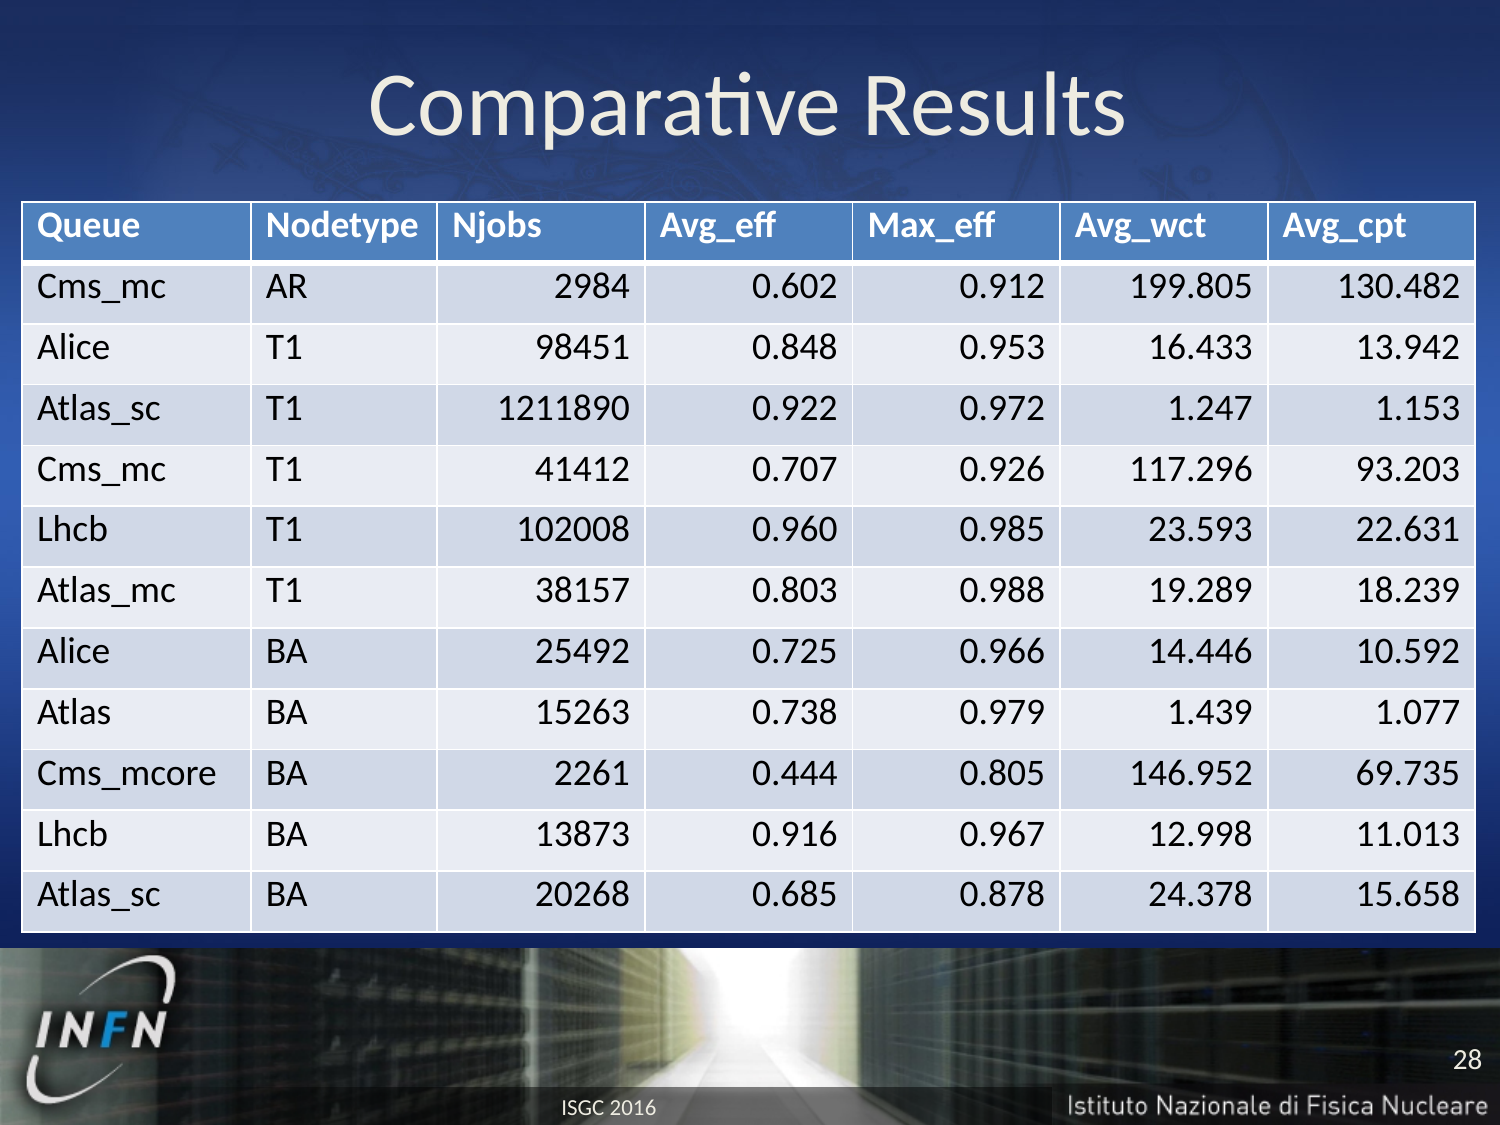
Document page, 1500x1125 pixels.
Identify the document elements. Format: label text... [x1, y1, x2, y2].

table_cell 24.378 [1061, 872, 1267, 931]
table_cell 0.602 [646, 266, 852, 323]
table_cell 0.444 [646, 750, 852, 809]
table_cell 0.707 [646, 446, 852, 505]
table_header Avg_eff [646, 203, 852, 260]
table_cell 1.077 [1269, 690, 1474, 749]
table_cell 130.482 [1269, 266, 1474, 323]
table_header Nodetype [252, 203, 436, 260]
table_cell 11.013 [1269, 811, 1474, 870]
table_cell T1 [252, 446, 436, 505]
footer ISGC 2016 [312, 1087, 906, 1125]
table_cell 13.942 [1269, 325, 1474, 384]
table_cell Atlas_mc [23, 568, 250, 627]
table_cell 0.967 [853, 811, 1059, 870]
table_cell 146.952 [1061, 750, 1267, 809]
picture [0, 0, 1500, 1125]
table_cell 18.239 [1269, 568, 1474, 627]
table_cell BA [252, 811, 436, 870]
table_cell 15.658 [1269, 872, 1474, 931]
table_cell 102008 [438, 507, 644, 566]
table_cell 0.912 [853, 266, 1059, 323]
table_cell 98451 [438, 325, 644, 384]
table_cell T1 [252, 385, 436, 445]
table_cell 0.805 [853, 750, 1059, 809]
table_cell 0.953 [853, 325, 1059, 384]
table_cell T1 [252, 568, 436, 627]
table_cell 1.153 [1269, 385, 1474, 445]
table_header Njobs [438, 203, 644, 260]
table_cell 15263 [438, 690, 644, 749]
table_header Queue [23, 203, 250, 260]
table_cell 10.592 [1269, 629, 1474, 688]
table_cell BA [252, 690, 436, 749]
table_cell Atlas_sc [23, 872, 250, 931]
table_cell 1.247 [1061, 385, 1267, 445]
table_cell 0.966 [853, 629, 1059, 688]
table_cell 25492 [438, 629, 644, 688]
table_cell 23.593 [1061, 507, 1267, 566]
table_cell AR [252, 266, 436, 323]
table_cell 13873 [438, 811, 644, 870]
table_cell 0.972 [853, 385, 1059, 445]
table_cell 22.631 [1269, 507, 1474, 566]
table_cell 14.446 [1061, 629, 1267, 688]
table_cell 93.203 [1269, 446, 1474, 505]
table_cell 0.848 [646, 325, 852, 384]
table_cell 12.998 [1061, 811, 1267, 870]
table_cell Atlas [23, 690, 250, 749]
table_cell Cms_mcore [23, 750, 250, 809]
table_cell 0.803 [646, 568, 852, 627]
table_cell 0.878 [853, 872, 1059, 931]
table_header Avg_cpt [1269, 203, 1474, 260]
table_cell 0.685 [646, 872, 852, 931]
table_cell 41412 [438, 446, 644, 505]
table_cell 19.289 [1061, 568, 1267, 627]
table_cell 1.439 [1061, 690, 1267, 749]
table_cell 0.922 [646, 385, 852, 445]
table_cell Lhcb [23, 811, 250, 870]
table_cell 0.725 [646, 629, 852, 688]
table_cell 0.738 [646, 690, 852, 749]
table_cell 0.926 [853, 446, 1059, 505]
slide_number 28 [1403, 1028, 1498, 1088]
table_cell BA [252, 872, 436, 931]
table_cell Alice [23, 325, 250, 384]
table_cell 1211890 [438, 385, 644, 445]
table_cell Cms_mc [23, 446, 250, 505]
table_cell Lhcb [23, 507, 250, 566]
table_cell Alice [23, 629, 250, 688]
table_cell 16.433 [1061, 325, 1267, 384]
table_cell 0.916 [646, 811, 852, 870]
title Comparative Results [22, 21, 1476, 177]
table_cell BA [252, 750, 436, 809]
table_cell 38157 [438, 568, 644, 627]
table_cell 2261 [438, 750, 644, 809]
table_cell 0.960 [646, 507, 852, 566]
table_cell Atlas_sc [23, 385, 250, 445]
table_cell T1 [252, 325, 436, 384]
table_cell 0.985 [853, 507, 1059, 566]
table_cell Cms_mc [23, 266, 250, 323]
table_header Max_eff [853, 203, 1059, 260]
table_cell 2984 [438, 266, 644, 323]
table_cell 199.805 [1061, 266, 1267, 323]
table_cell 0.988 [853, 568, 1059, 627]
table_cell 69.735 [1269, 750, 1474, 809]
table_cell 20268 [438, 872, 644, 931]
table_cell T1 [252, 507, 436, 566]
table_cell BA [252, 629, 436, 688]
table_header Avg_wct [1061, 203, 1267, 260]
table_cell 0.979 [853, 690, 1059, 749]
table_cell 117.296 [1061, 446, 1267, 505]
